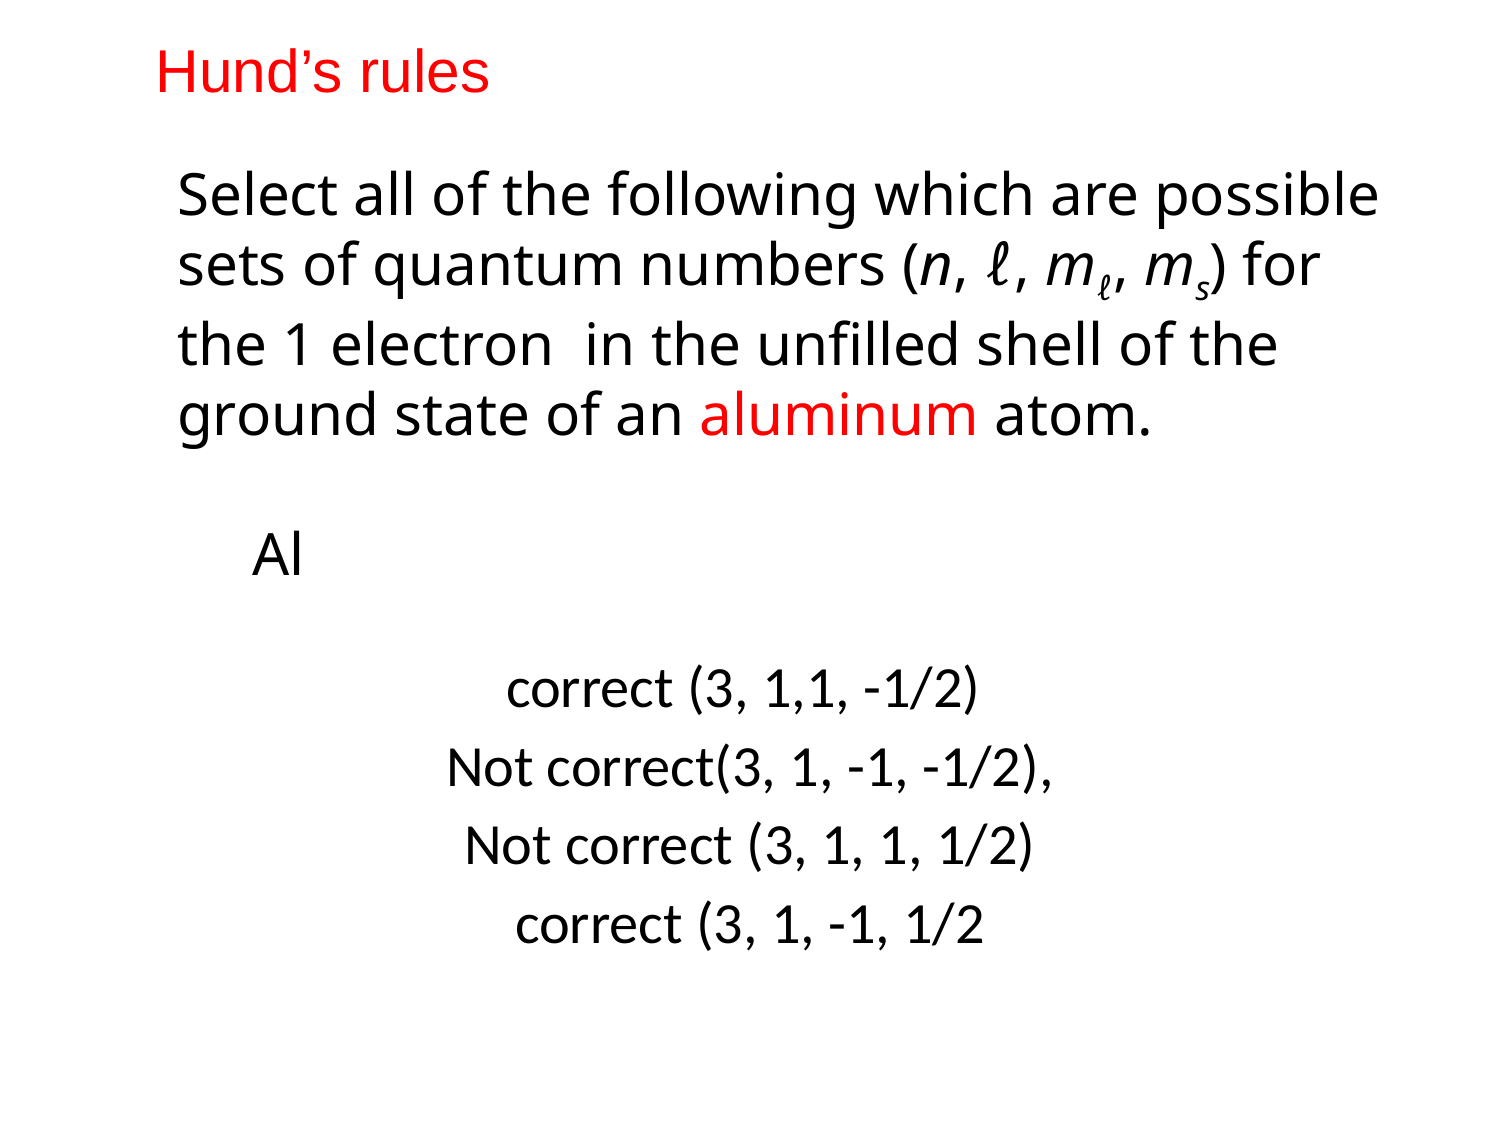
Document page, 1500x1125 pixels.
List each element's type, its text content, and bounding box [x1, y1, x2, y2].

subtitle correct (3, 1,1, -1/2) Not correct(3, 1, -1, -1/2), Not correct (3, 1, 1, 1/2) correct (3, 1, -1, 1/2 [137, 650, 1363, 1125]
text_box Hund’s rules [140, 24, 1229, 112]
text_box Select all of the following which are possible sets of quantum numbers (n, ℓ, mℓ, ms) for the 1 electron in the unfilled shell of the ground state of an aluminum atom. Al [162, 149, 1424, 595]
